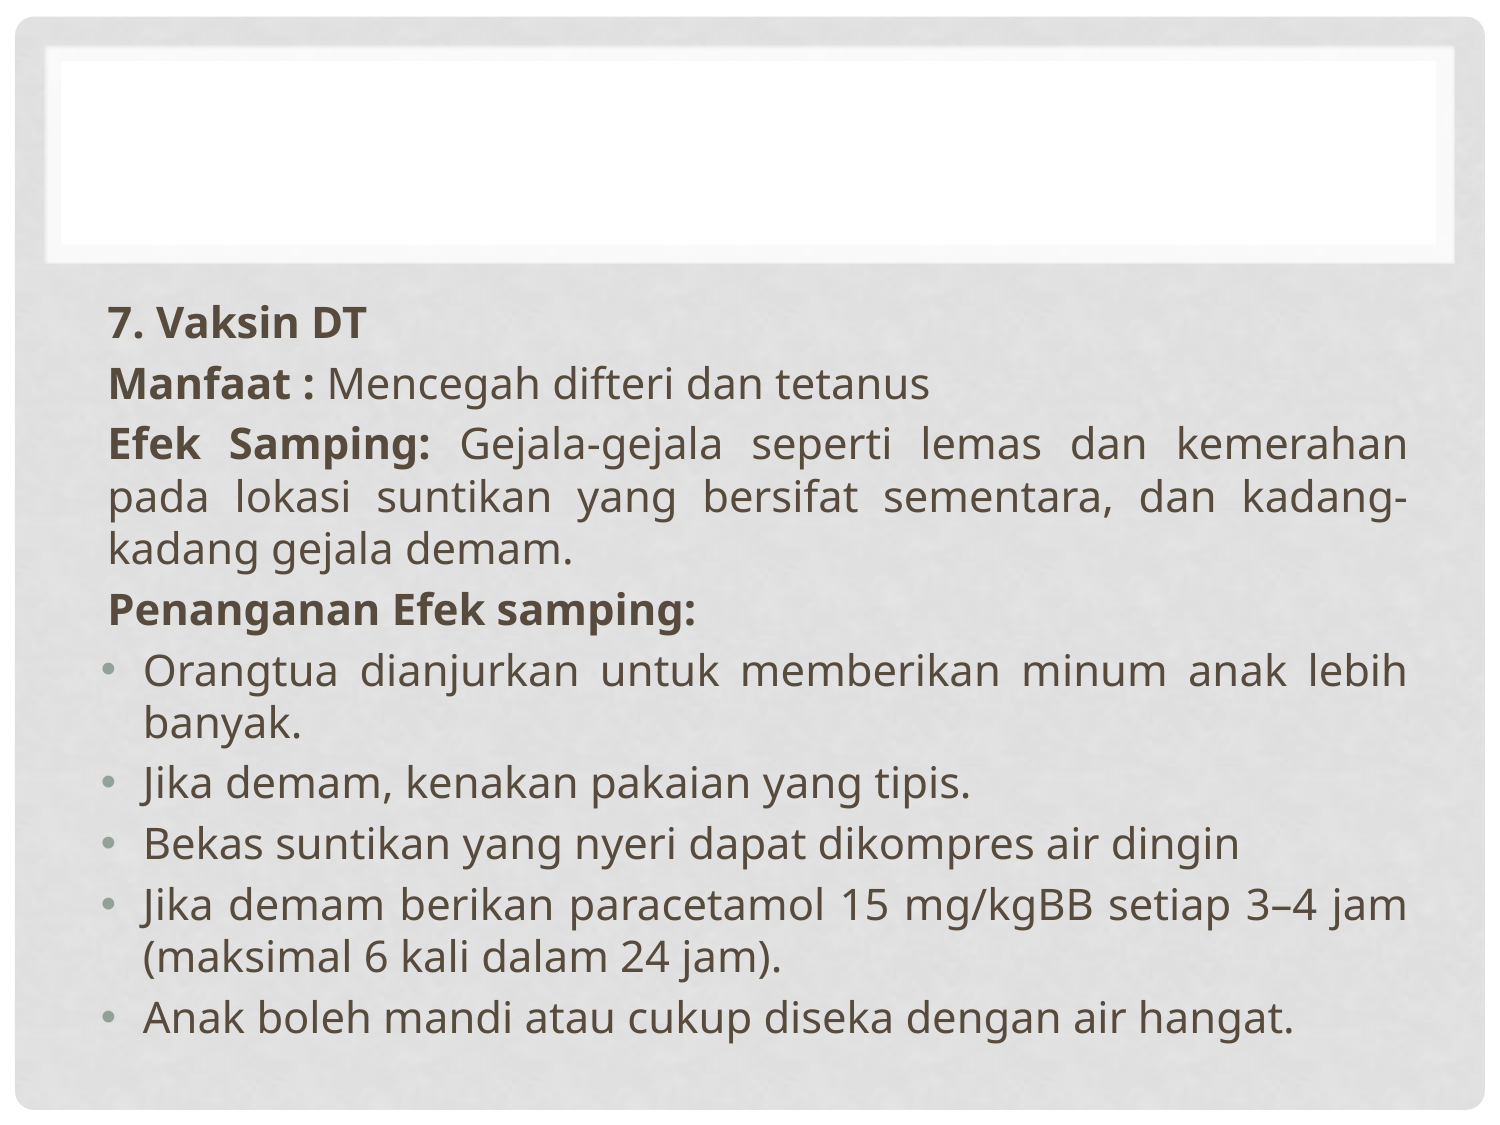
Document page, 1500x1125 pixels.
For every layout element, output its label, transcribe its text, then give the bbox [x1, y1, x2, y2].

list 7. Vaksin DT Manfaat : Mencegah difteri dan tetanus Efek Samping: Gejala-gejala seperti lemas dan kemerahan pada lokasi suntikan yang bersifat sementara, dan kadang-kadang gejala demam. Penanganan Efek samping: Orangtua dianjurkan untuk memberikan minum anak lebih banyak. Jika demam, kenakan pakaian yang tipis. Bekas suntikan yang nyeri dapat dikompres air dingin Jika demam berikan paracetamol 15 mg/kgBB setiap 3–4 jam (maksimal 6 kali dalam 24 jam). Anak boleh mandi atau cukup diseka dengan air hangat. [75, 287, 1425, 1059]
